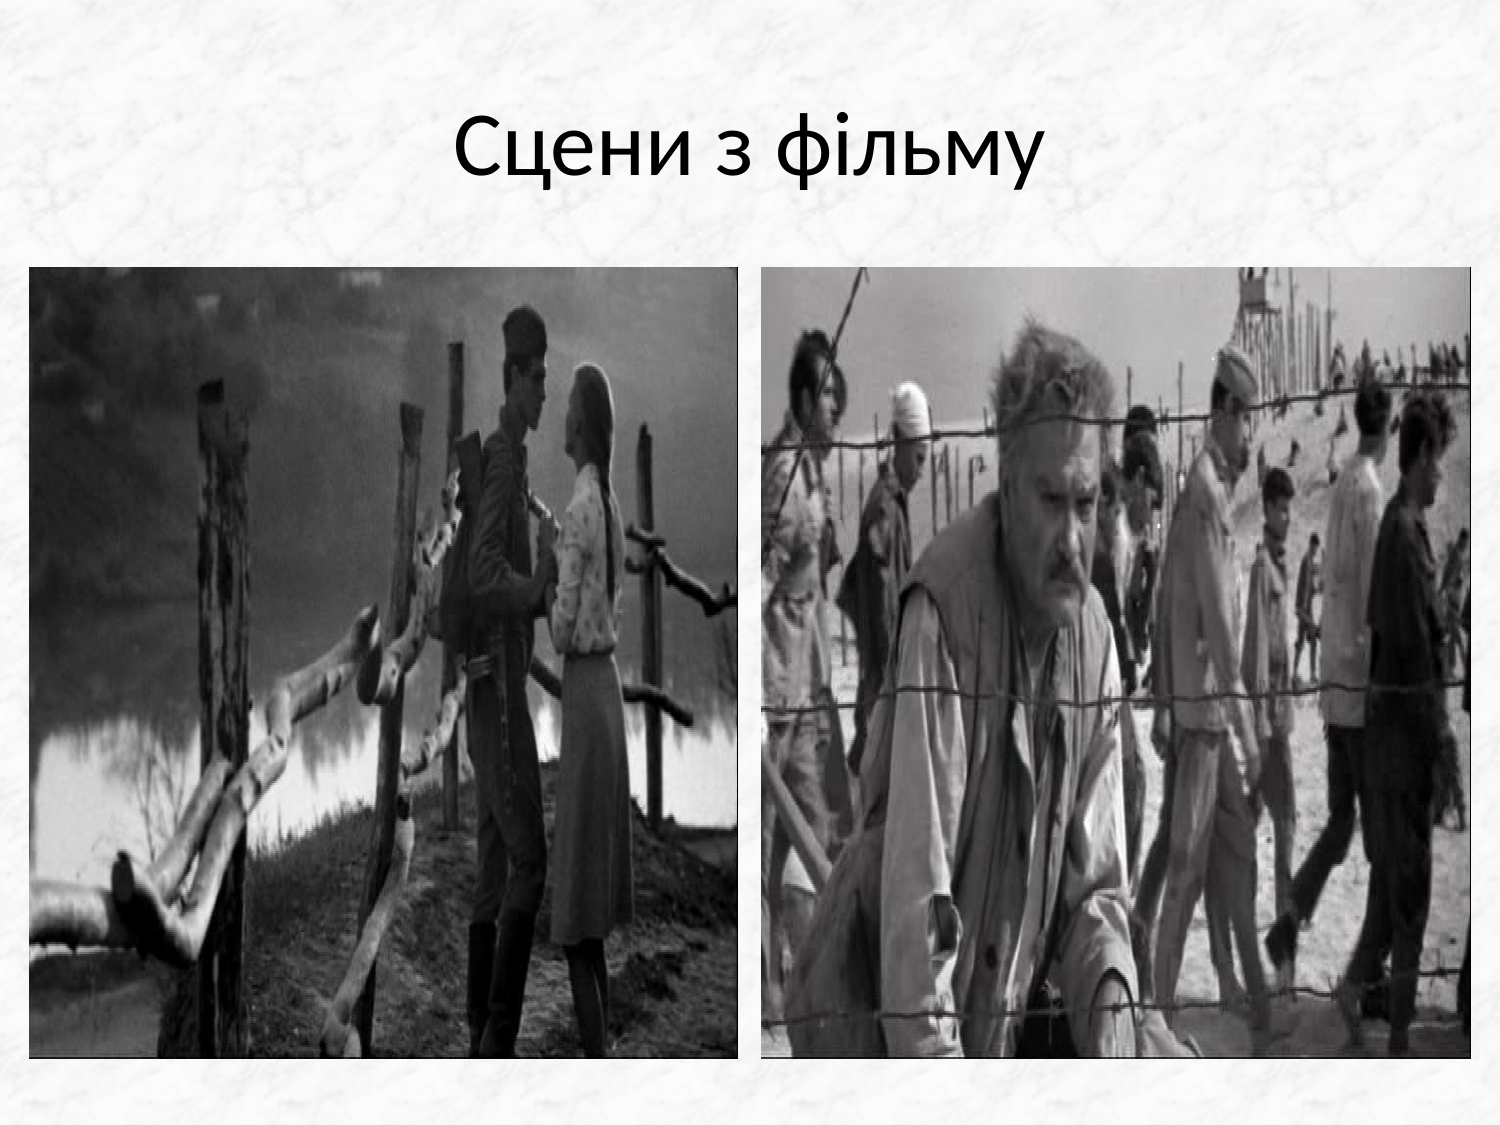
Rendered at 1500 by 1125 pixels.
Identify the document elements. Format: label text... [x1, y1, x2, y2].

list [29, 266, 738, 1059]
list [761, 266, 1471, 1059]
title Сцени з фільму [75, 45, 1425, 233]
